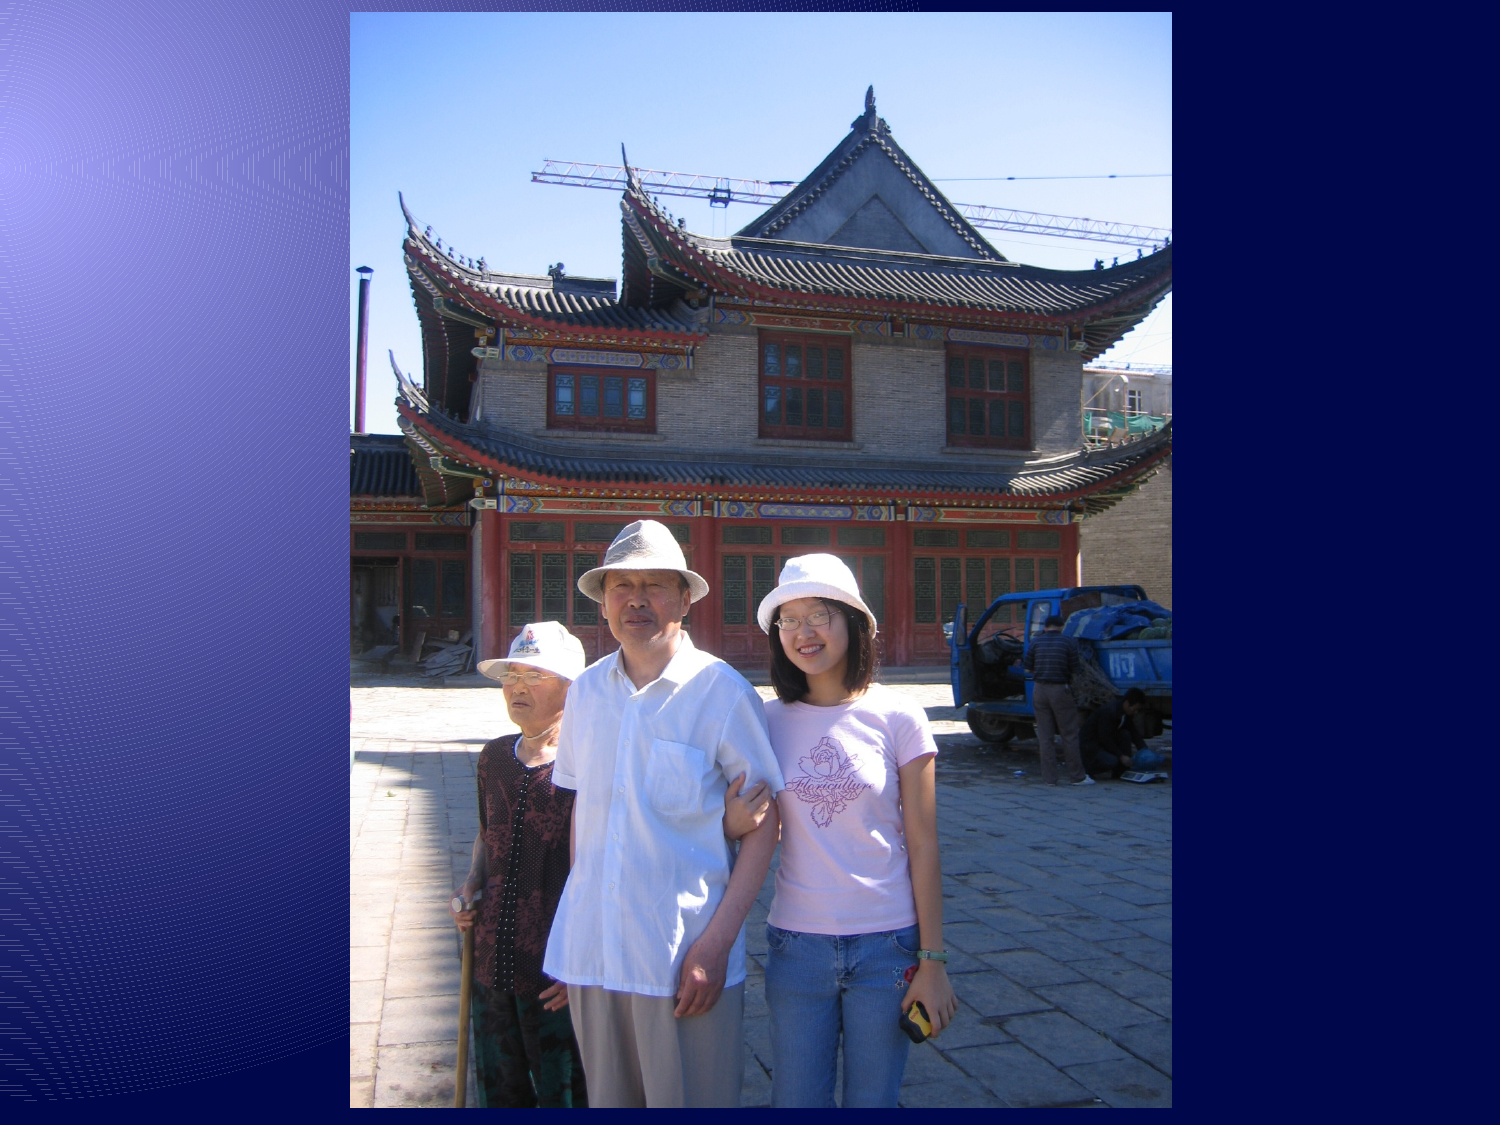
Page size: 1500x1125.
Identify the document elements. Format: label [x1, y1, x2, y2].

picture [349, 12, 1172, 1108]
